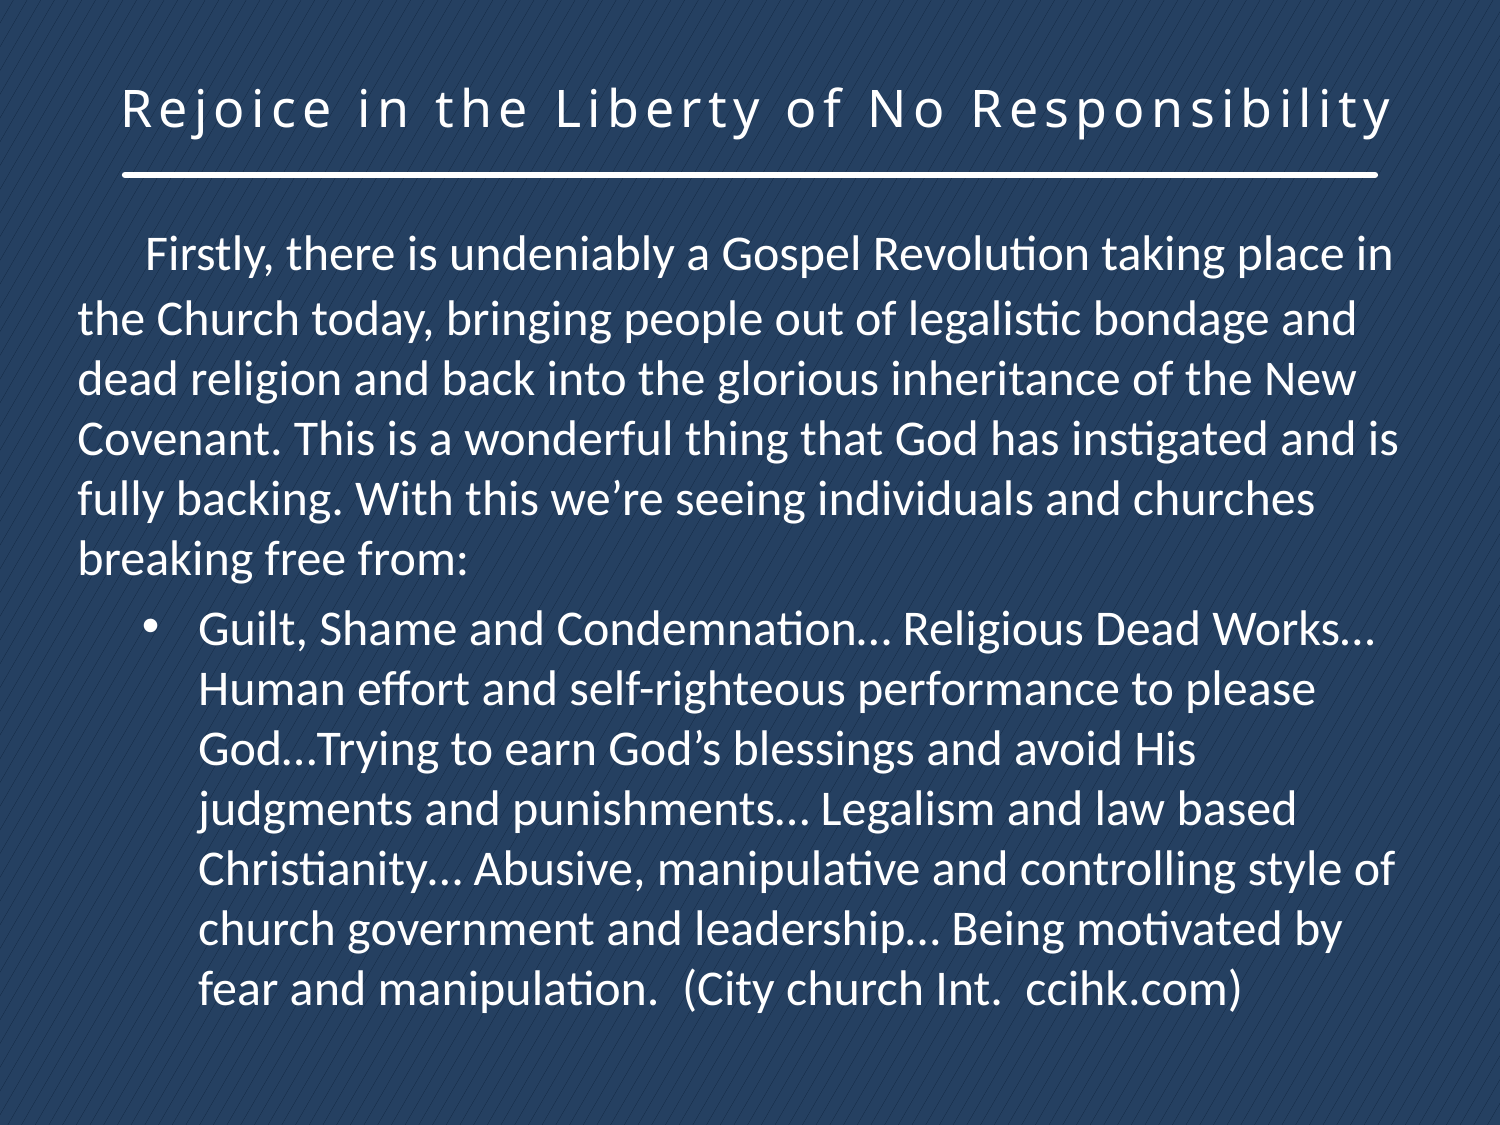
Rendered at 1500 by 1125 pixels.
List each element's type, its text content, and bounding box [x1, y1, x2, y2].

title Rejoice in the Liberty of No Responsibility [87, 37, 1425, 175]
subtitle Firstly, there is undeniably a Gospel Revolution taking place in the Church today, bringing people out of legalistic bondage and dead religion and back into the glorious inheritance of the New Covenant. This is a wonderful thing that God has instigated and is fully backing. With this we’re seeing individuals and churches breaking free from: Guilt, Shame and Condemnation… Religious Dead Works… Human effort and self-righteous performance to please God…Trying to earn God’s blessings and avoid His judgments and punishments… Legalism and law based Christianity… Abusive, manipulative and controlling style of church government and leadership… Being motivated by fear and manipulation. (City church Int. ccihk.com) [62, 187, 1438, 1063]
